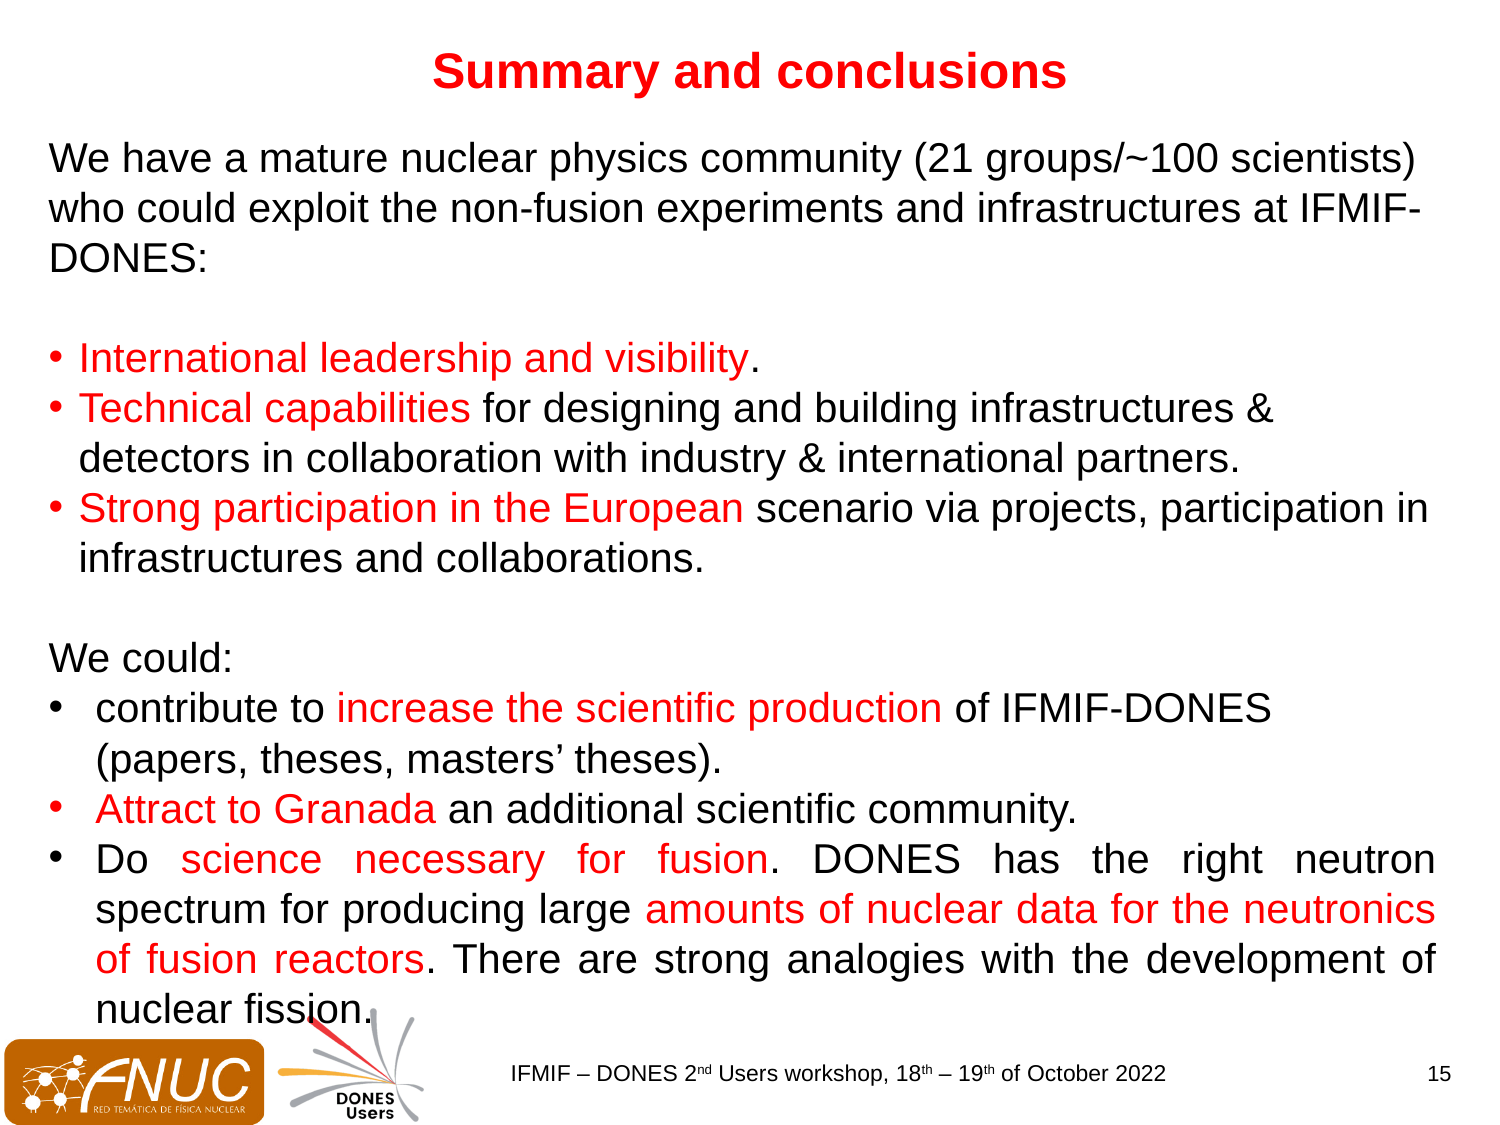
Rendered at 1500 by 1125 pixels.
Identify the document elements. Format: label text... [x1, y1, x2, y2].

slide_number 15 [1116, 1042, 1467, 1103]
picture [277, 1039, 425, 1123]
picture [4, 1034, 265, 1125]
text_box We have a mature nuclear physics community (21 groups/~100 scientists) who could exploit the non-fusion experiments and infrastructures at IFMIF-DONES: International leadership and visibility. Technical capabilities for designing and building infrastructures & detectors in collaboration with industry & international partners. Strong participation in the European scenario via projects, participation in infrastructures and collaborations. We could: contribute to increase the scientific production of IFMIF-DONES (papers, theses, masters’ theses). Attract to Granada an additional scientific community. Do science necessary for fusion. DONES has the right neutron spectrum for producing large amounts of nuclear data for the neutronics of fusion reactors. There are strong analogies with the development of nuclear fission. [33, 123, 1452, 1039]
text_box Summary and conclusions [94, 30, 1406, 106]
